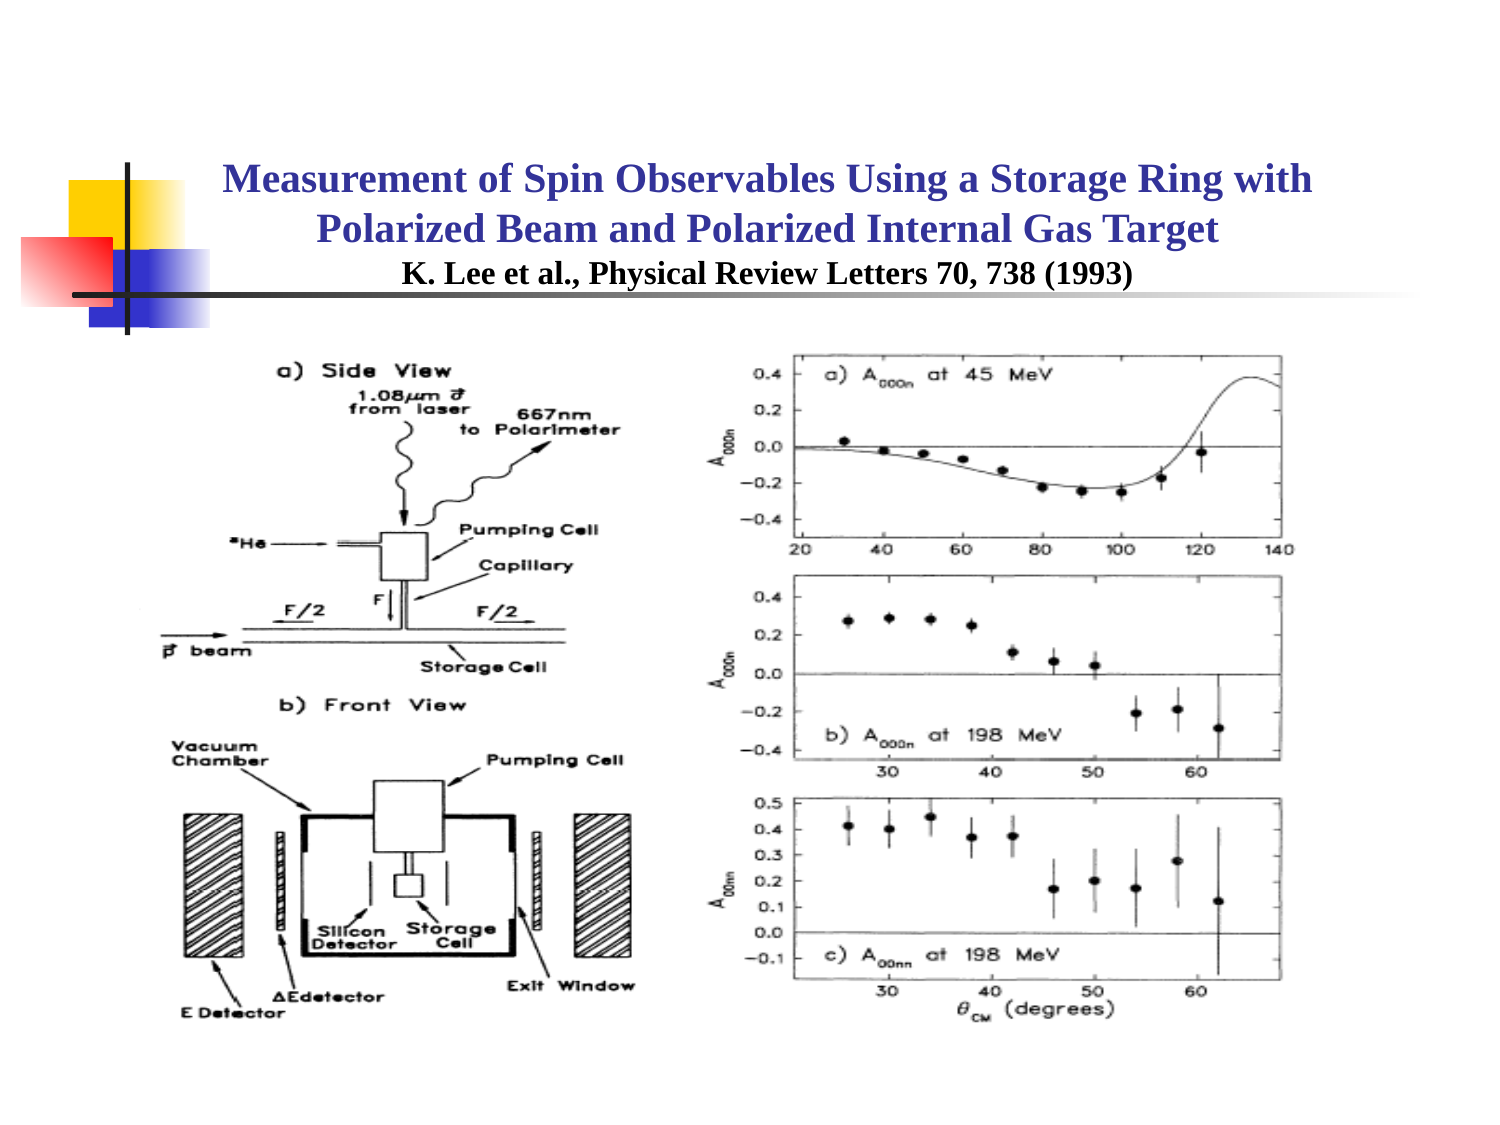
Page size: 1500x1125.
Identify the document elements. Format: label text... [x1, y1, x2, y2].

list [139, 357, 645, 1020]
title Measurement of Spin Observables Using a Storage Ring with Polarized Beam and Polarized Internal Gas Target K. Lee et al., Physical Review Letters 70, 738 (1993) [128, 89, 1408, 299]
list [702, 339, 1298, 1024]
